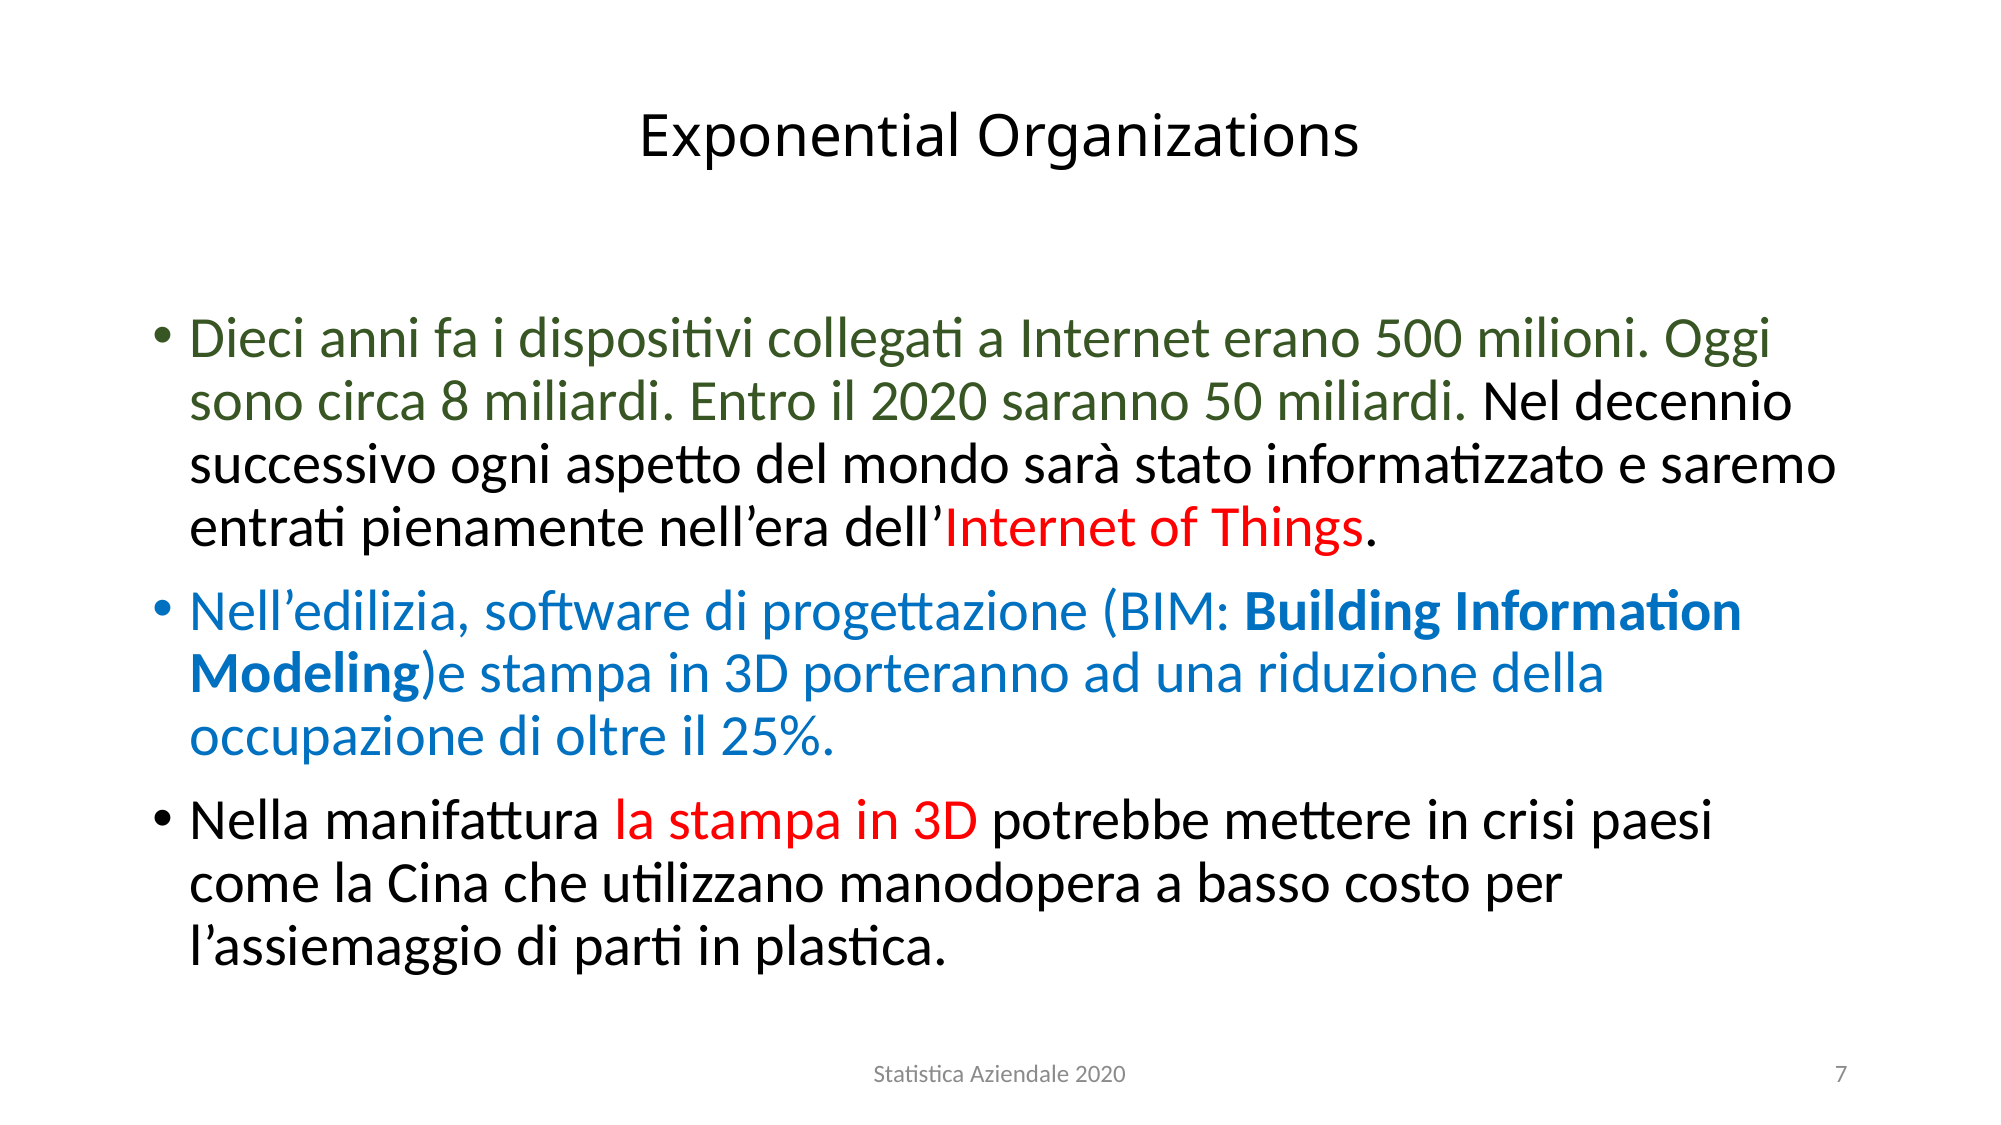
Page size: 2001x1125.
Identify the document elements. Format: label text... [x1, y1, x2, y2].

list Dieci anni fa i dispositivi collegati a Internet erano 500 milioni. Oggi sono circa 8 miliardi. Entro il 2020 saranno 50 miliardi. Nel decennio successivo ogni aspetto del mondo sarà stato informatizzato e saremo entrati pienamente nell’era dell’Internet of Things. Nell’edilizia, software di progettazione (BIM: Building Information Modeling)e stampa in 3D porteranno ad una riduzione della occupazione di oltre il 25%. Nella manifattura la stampa in 3D potrebbe mettere in crisi paesi come la Cina che utilizzano manodopera a basso costo per l’assiemaggio di parti in plastica. [137, 299, 1863, 1014]
footer Statistica Aziendale 2020 [662, 1042, 1338, 1103]
title Exponential Organizations [137, 28, 1863, 246]
slide_number 7 [1412, 1042, 1863, 1103]
